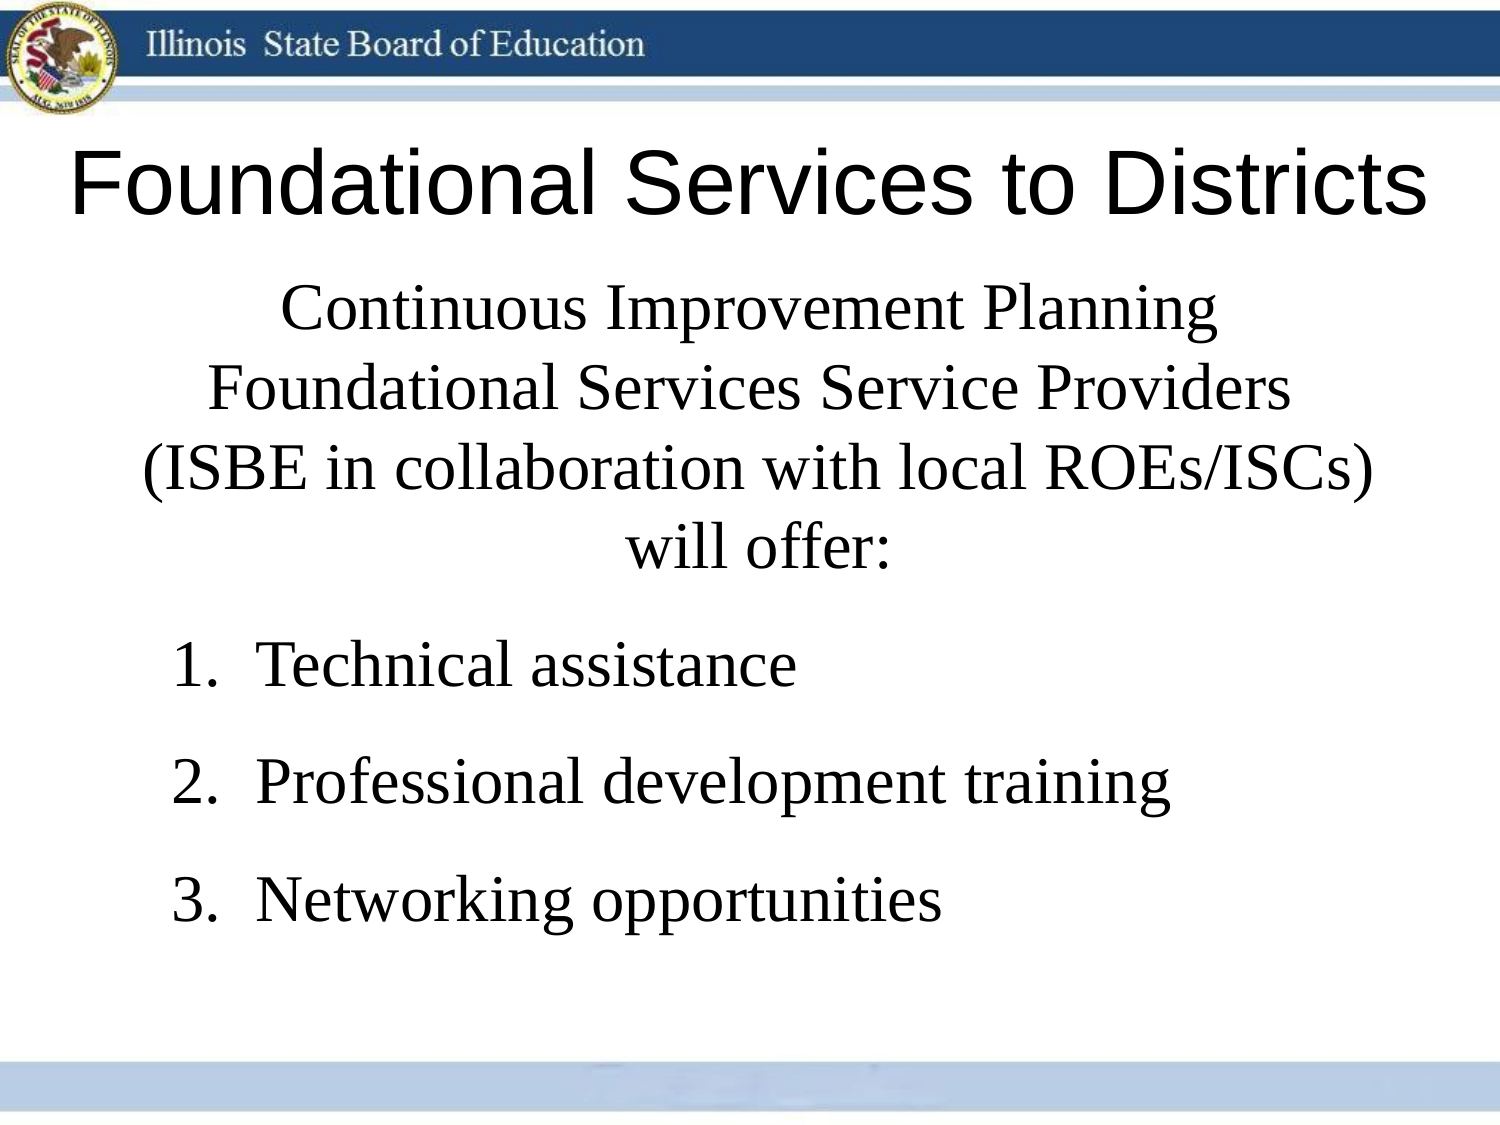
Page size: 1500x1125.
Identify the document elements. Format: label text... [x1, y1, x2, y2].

picture [0, 246, 1500, 1125]
picture [0, 0, 1500, 109]
list Continuous Improvement Planning Foundational Services Service Providers (ISBE in collaboration with local ROEs/ISCs) will offer: Technical assistance Professional development training Networking opportunities [90, 254, 1429, 980]
title Foundational Services to Districts [0, 109, 1500, 246]
